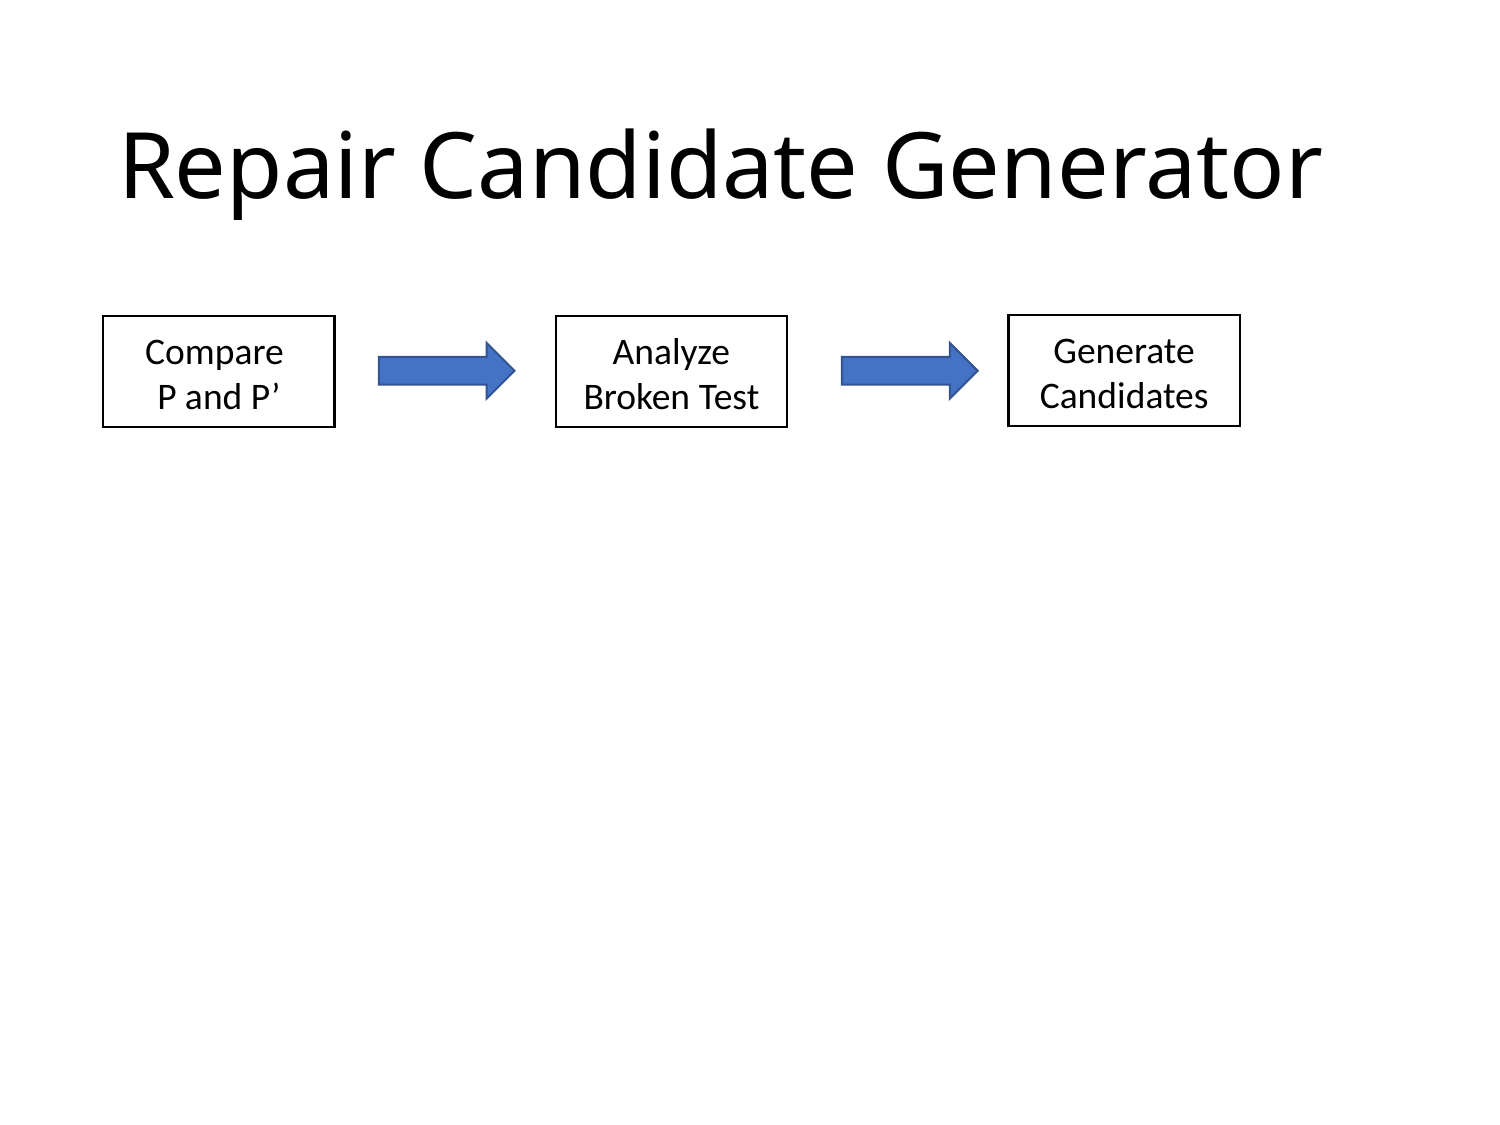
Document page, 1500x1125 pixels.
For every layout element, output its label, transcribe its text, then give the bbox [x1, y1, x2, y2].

text_box [377, 340, 516, 402]
text_box Generate Candidates [1007, 314, 1241, 427]
text_box [840, 340, 980, 402]
text_box Analyze Broken Test [555, 315, 788, 428]
title Repair Candidate Generator [103, 59, 1397, 278]
text_box Compare P and P’ [102, 315, 336, 428]
